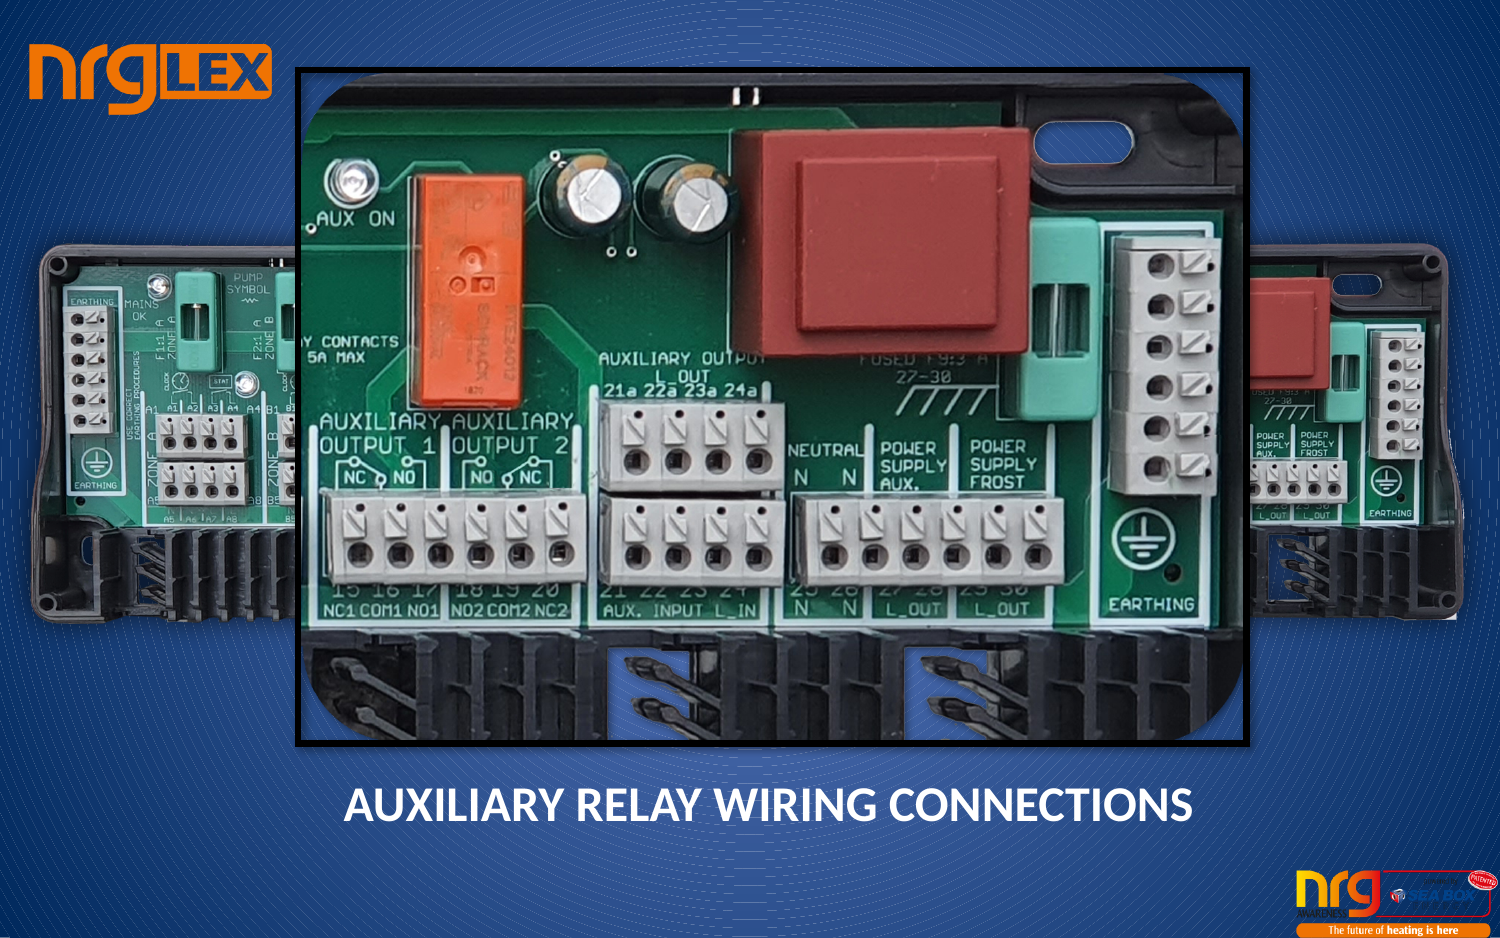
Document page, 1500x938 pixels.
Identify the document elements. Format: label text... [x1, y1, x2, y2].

picture [29, 44, 272, 115]
picture [27, 72, 1466, 741]
picture [1295, 870, 1498, 938]
text_box AUXILIARY RELAY WIRING CONNECTIONS [328, 763, 1209, 839]
